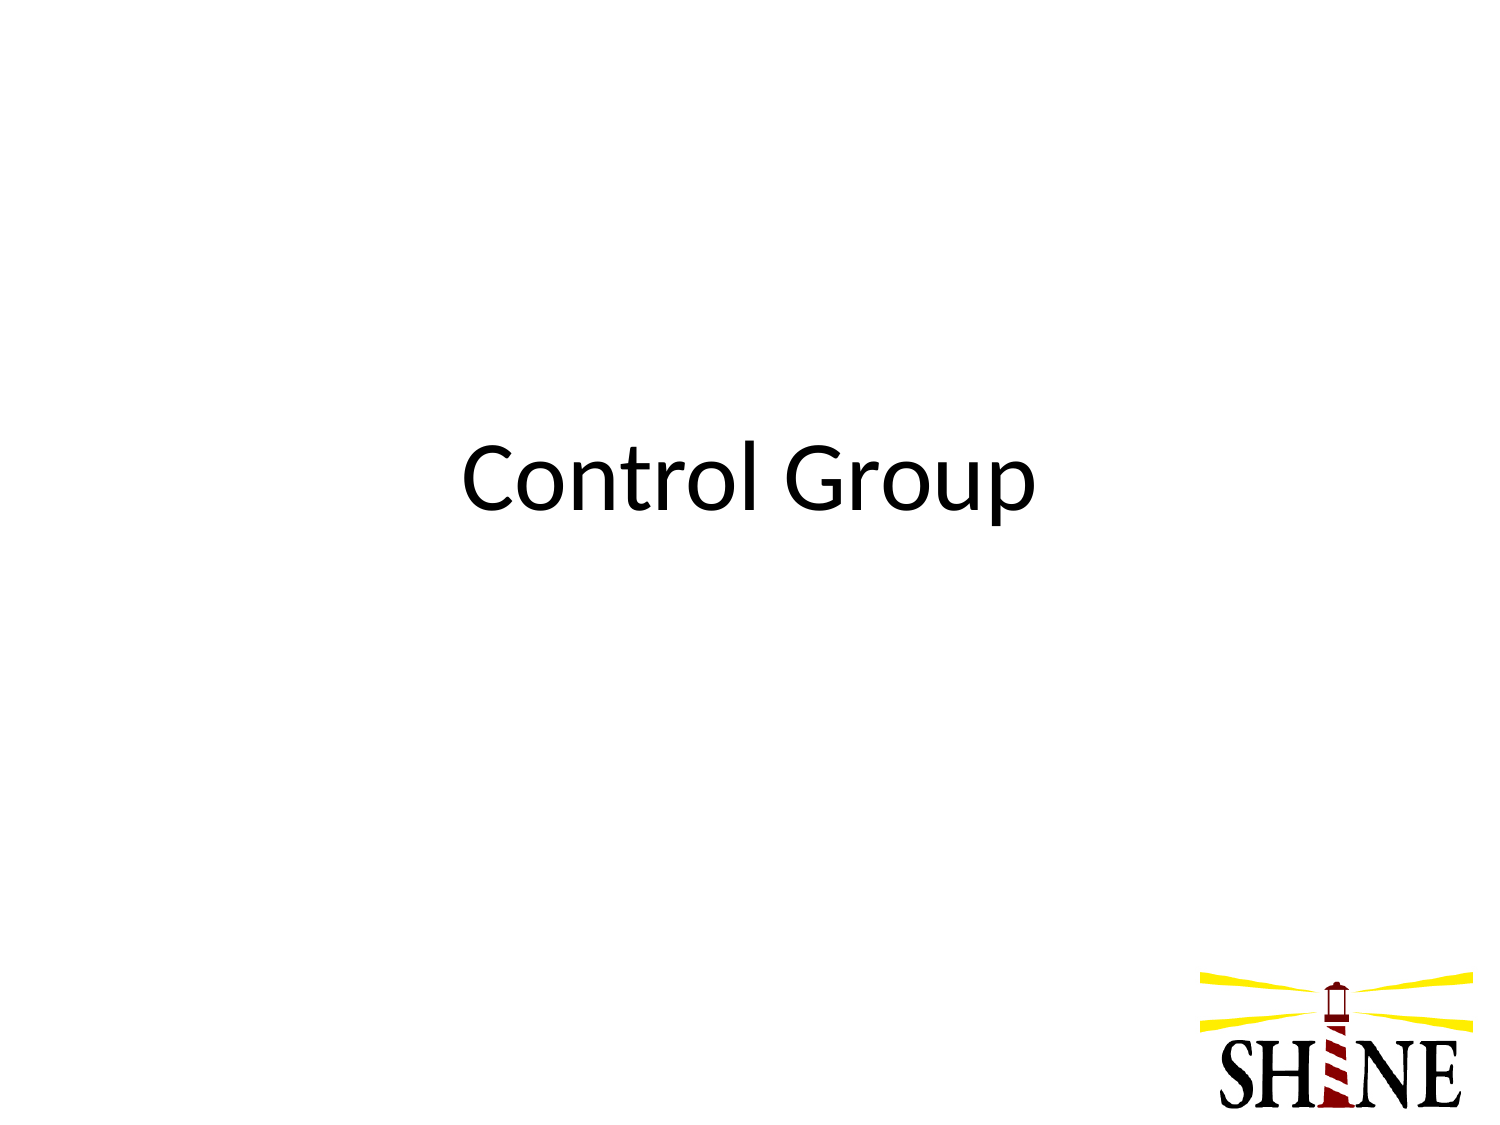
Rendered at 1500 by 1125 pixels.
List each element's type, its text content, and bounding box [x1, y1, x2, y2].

picture [1174, 951, 1500, 1125]
title Control Group [112, 349, 1388, 591]
